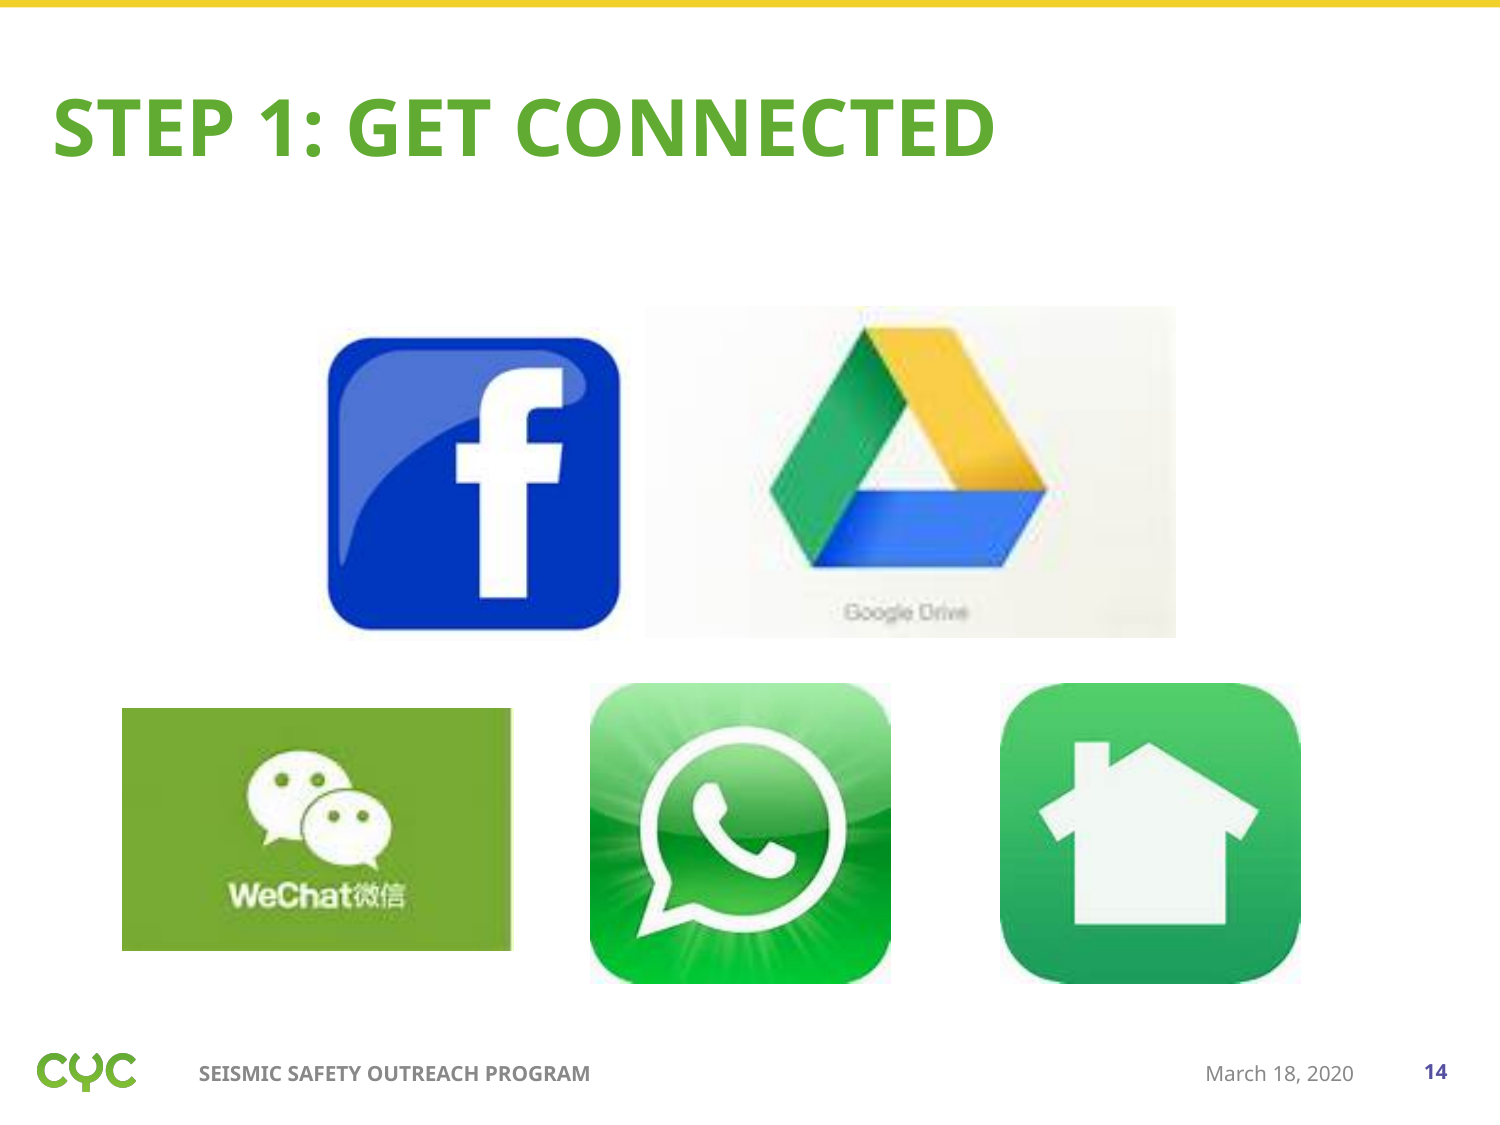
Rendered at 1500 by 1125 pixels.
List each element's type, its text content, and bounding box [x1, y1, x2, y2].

picture [644, 305, 1176, 638]
slide_number ‹#› [1387, 1042, 1463, 1103]
title STEP 1: GET CONNECTED [37, 37, 1463, 225]
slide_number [1107, 1042, 1369, 1103]
picture [121, 708, 514, 952]
picture [589, 683, 891, 984]
picture [1000, 683, 1301, 984]
text_box SEISMIC SAFETY OUTREACH PROGRAM [183, 1042, 1107, 1103]
picture [317, 327, 631, 641]
picture [37, 1053, 136, 1092]
